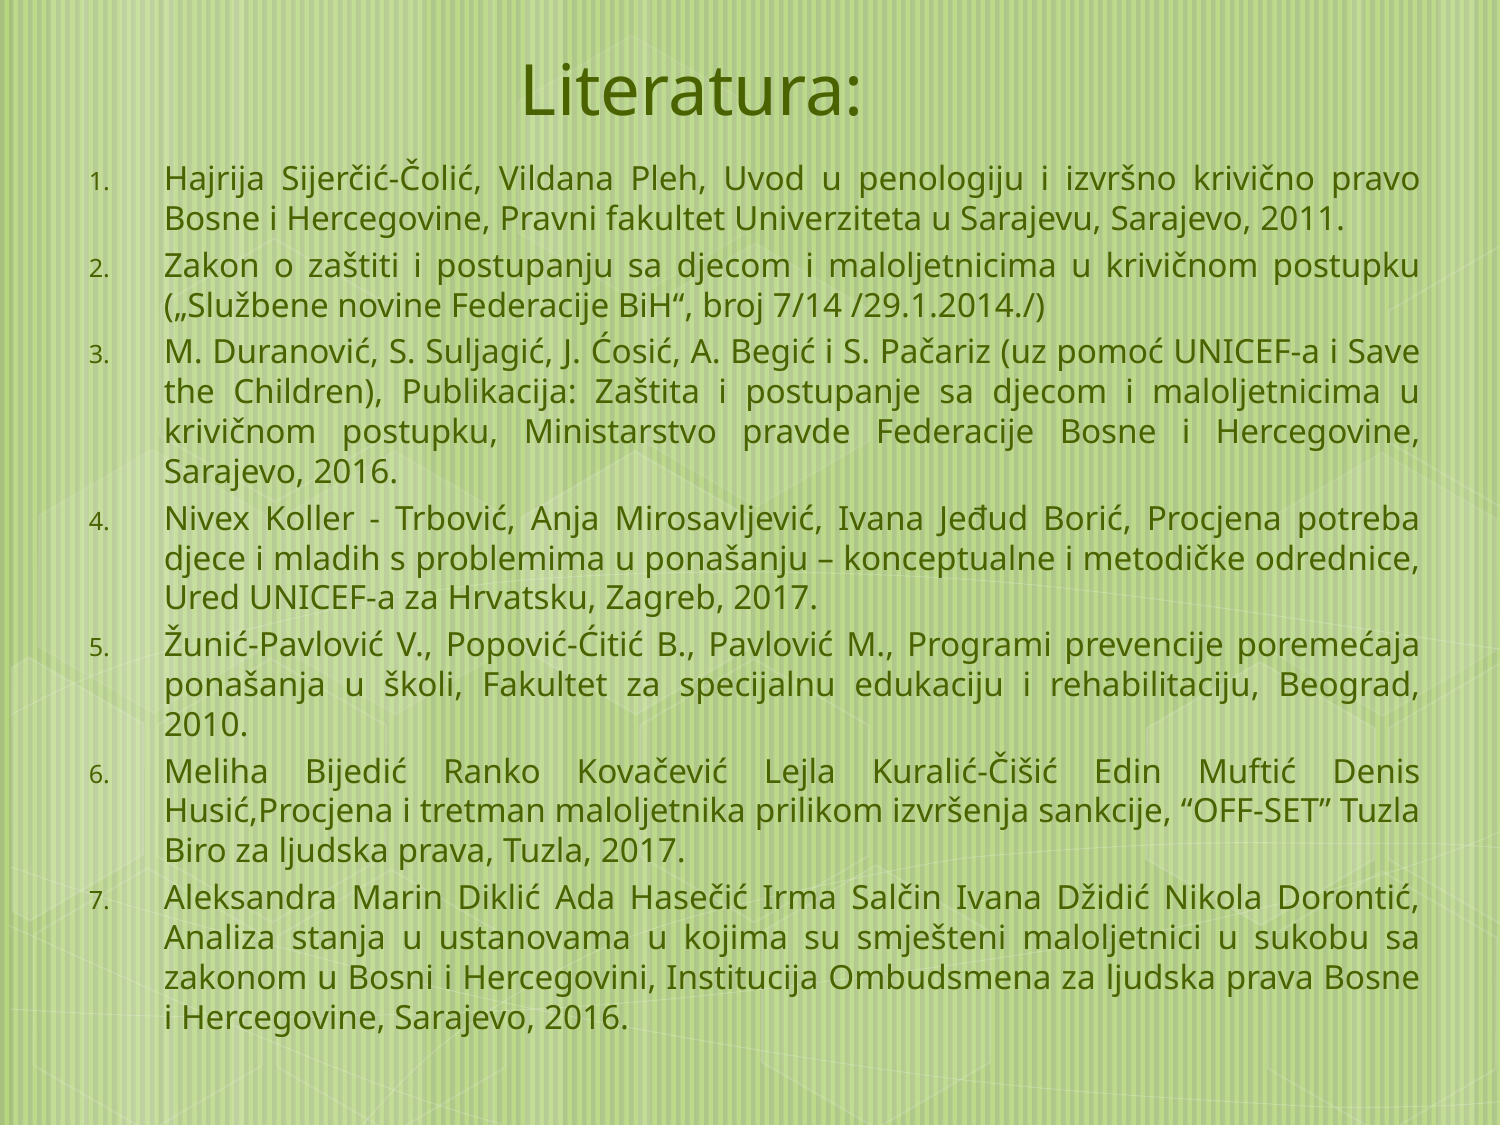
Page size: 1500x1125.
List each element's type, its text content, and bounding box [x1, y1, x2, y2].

list Hajrija Sijerčić-Čolić, Vildana Pleh, Uvod u penologiju i izvršno krivično pravo Bosne i Hercegovine, Pravni fakultet Univerziteta u Sarajevu, Sarajevo, 2011. Zakon o zaštiti i postupanju sa djecom i maloljetnicima u krivičnom postupku („Službene novine Federacije BiH“, broj 7/14 /29.1.2014./) M. Duranović, S. Suljagić, J. Ćosić, A. Begić i S. Pačariz (uz pomoć UNICEF-a i Save the Children), Publikacija: Zaštita i postupanje sa djecom i maloljetnicima u krivičnom postupku, Ministarstvo pravde Federacije Bosne i Hercegovine, Sarajevo, 2016. Nivex Koller - Trbović, Anja Mirosavljević, Ivana Jeđud Borić, Procjena potreba djece i mladih s problemima u ponašanju – konceptualne i metodičke odrednice, Ured UNICEF-a za Hrvatsku, Zagreb, 2017. Žunić-Pavlović V., Popović-Ćitić B., Pavlović M., Programi prevencije poremećaja ponašanja u školi, Fakultet za specijalnu edukaciju i rehabilitaciju, Beograd, 2010. Meliha Bijedić Ranko Kovačević Lejla Kuralić-Čišić Edin Muftić Denis Husić,Procjena i tretman maloljetnika prilikom izvršenja sankcije, “OFF-SET” Tuzla Biro za ljudska prava, Tuzla, 2017. Aleksandra Marin Diklić Ada Hasečić Irma Salčin Ivana Džidić Nikola Dorontić, Analiza stanja u ustanovama u kojima su smješteni maloljetnici u sukobu sa zakonom u Bosni i Hercegovini, Institucija Ombudsmena za ljudska prava Bosne i Hercegovine, Sarajevo, 2016. [62, 149, 1438, 1100]
title Literatura: [75, 37, 1328, 138]
